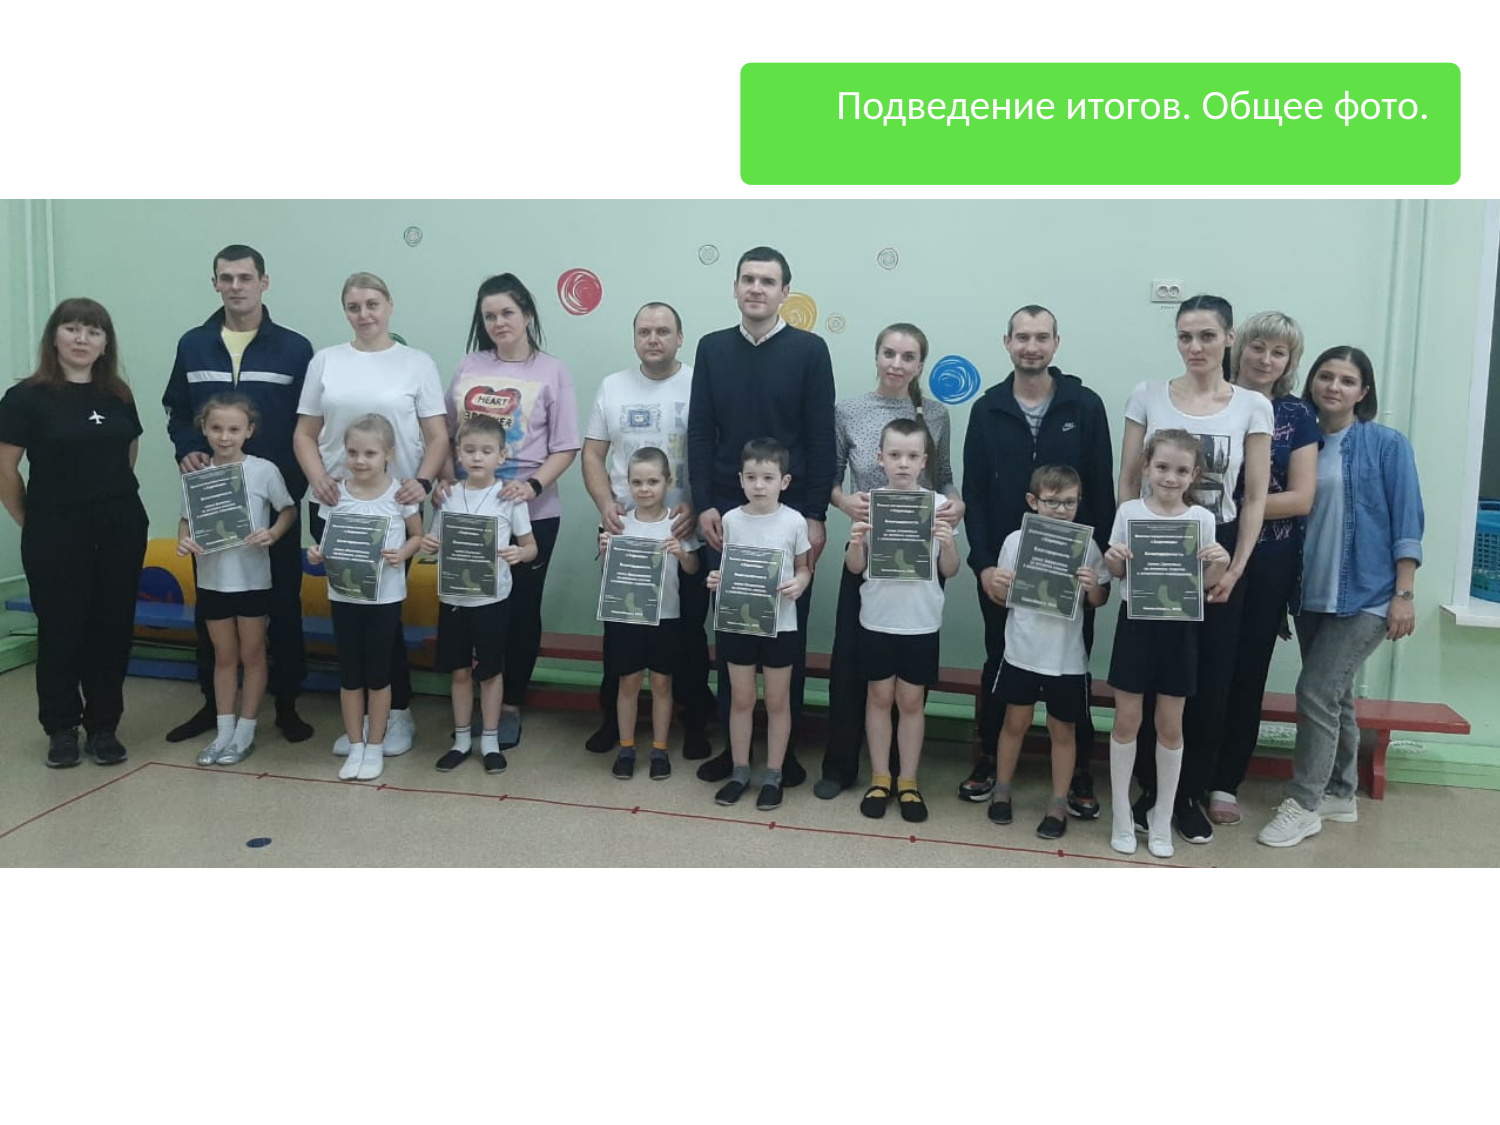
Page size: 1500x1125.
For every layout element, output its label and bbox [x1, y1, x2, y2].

text_box [737, 46, 1500, 188]
picture [0, 198, 1500, 868]
